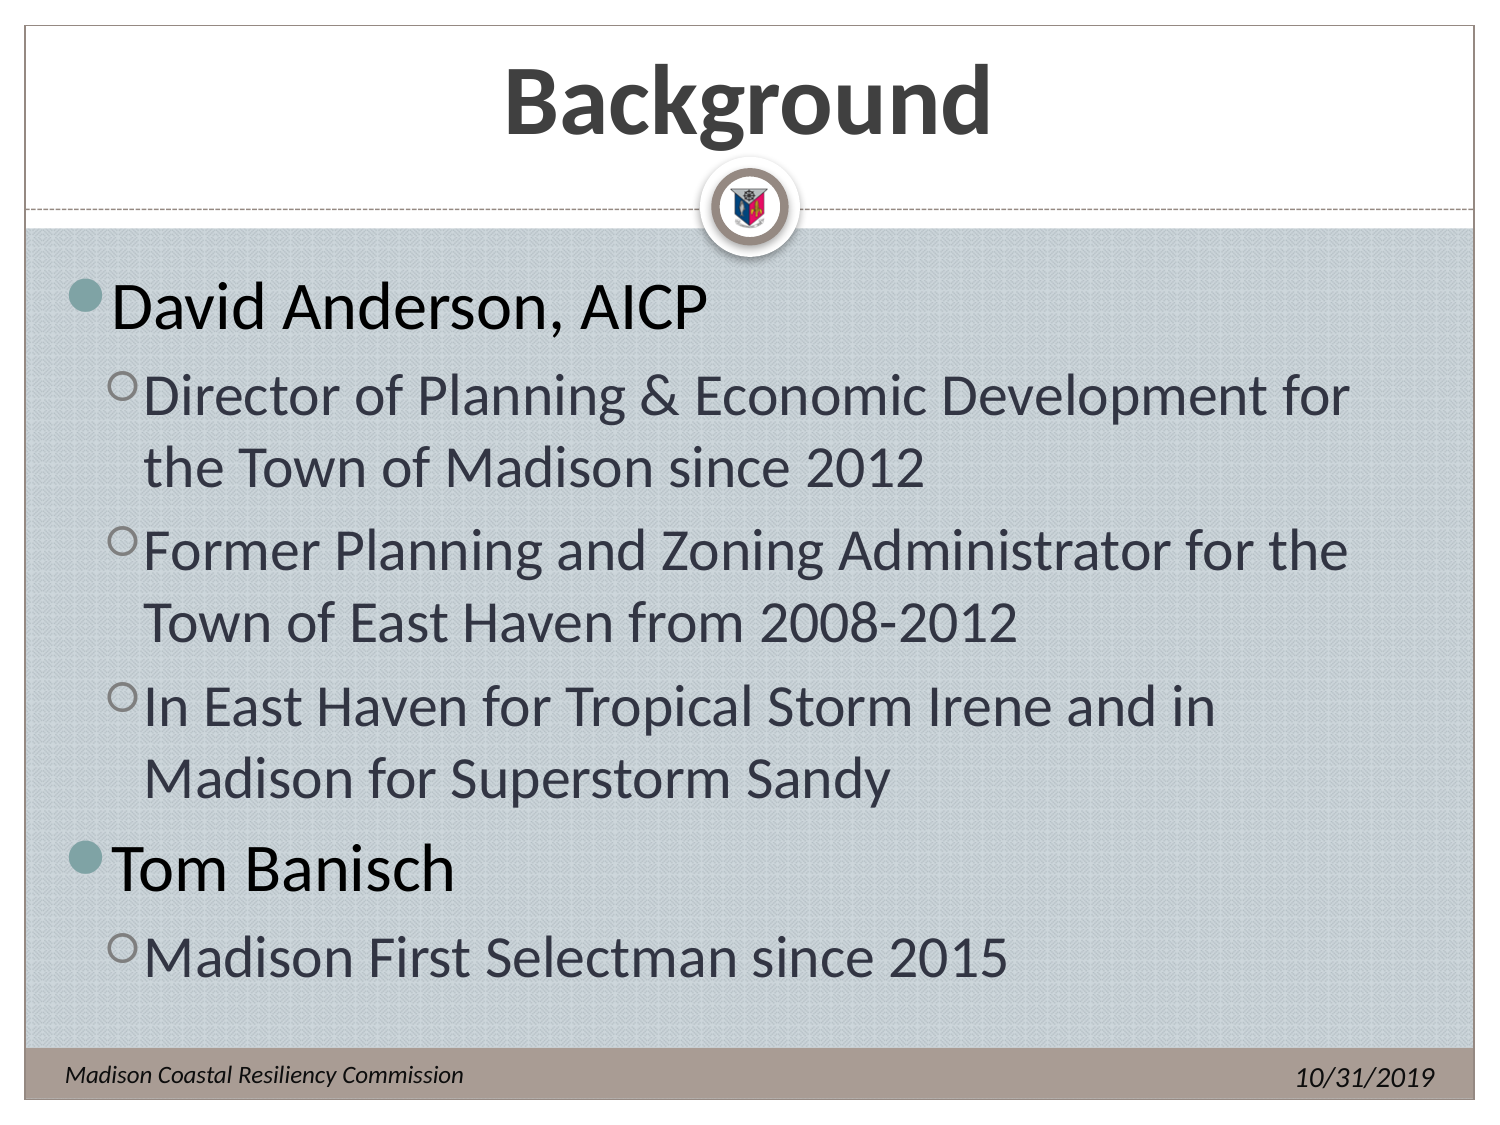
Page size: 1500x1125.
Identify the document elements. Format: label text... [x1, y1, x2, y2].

title Background [49, 37, 1450, 162]
picture [729, 187, 770, 229]
footer Madison Coastal Resiliency Commission [50, 1051, 638, 1112]
list David Anderson, AICP Director of Planning & Economic Development for the Town of Madison since 2012 Former Planning and Zoning Administrator for the Town of East Haven from 2008-2012 In East Haven for Tropical Storm Irene and in Madison for Superstorm Sandy Tom Banisch Madison First Selectman since 2015 [49, 250, 1445, 1001]
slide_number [950, 1050, 1450, 1111]
